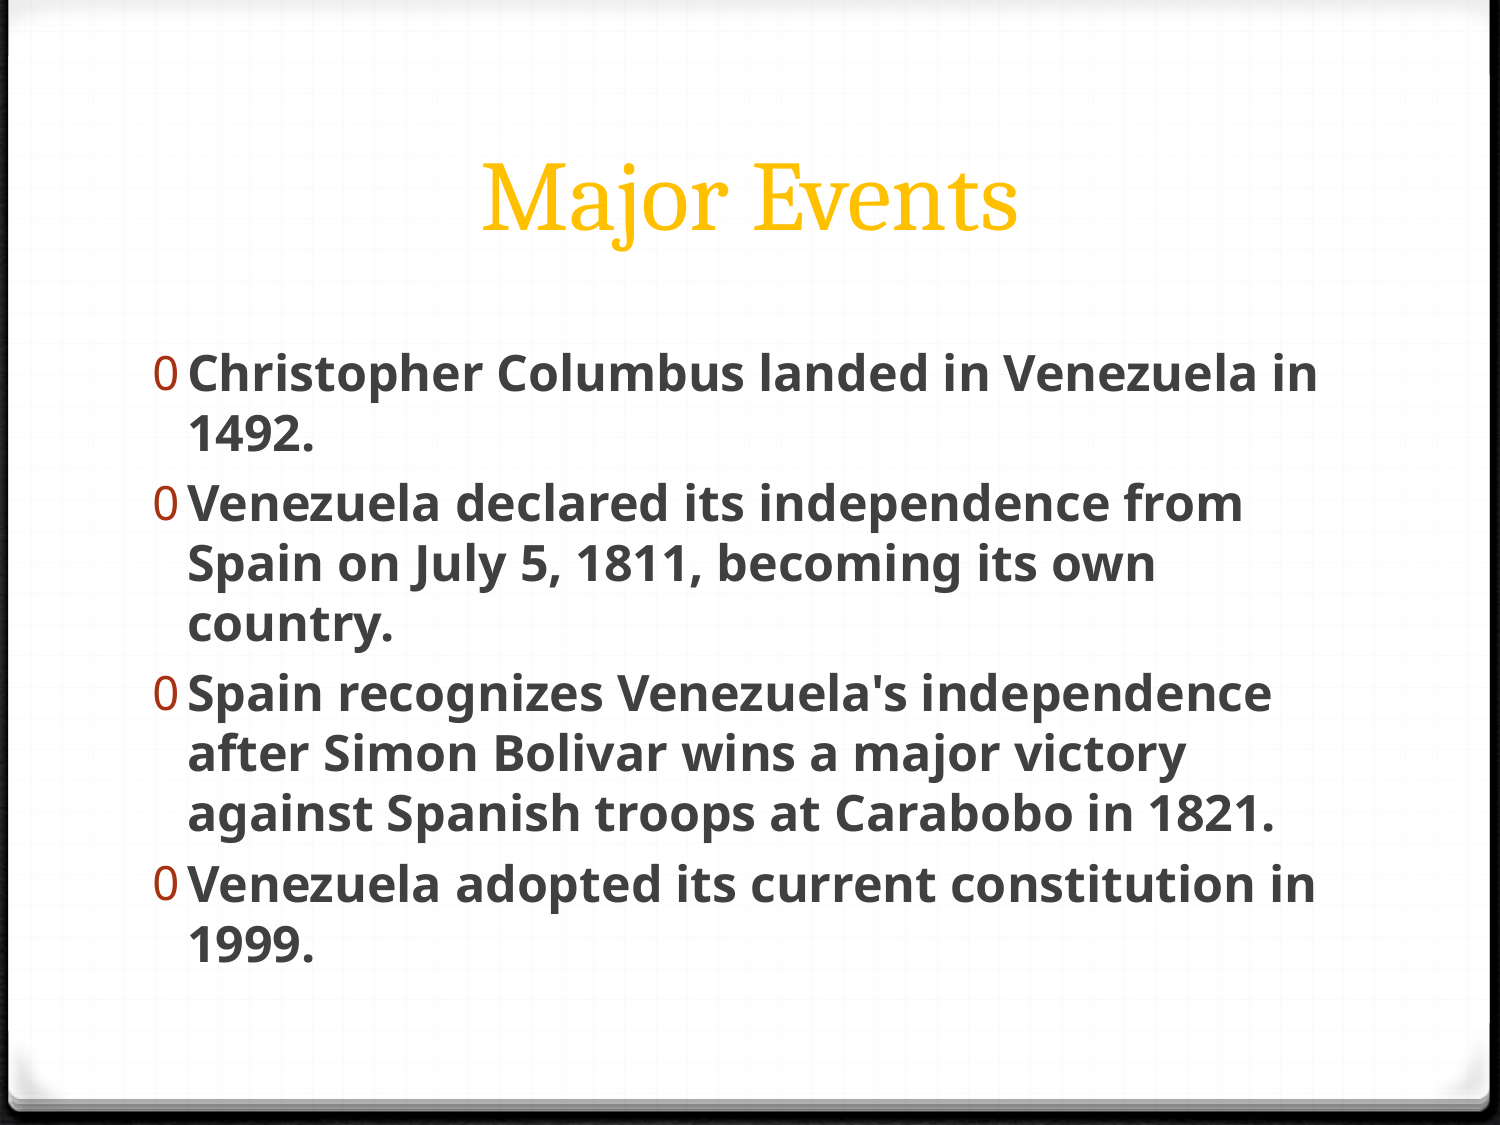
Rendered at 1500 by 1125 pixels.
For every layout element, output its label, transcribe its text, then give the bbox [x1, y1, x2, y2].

list Christopher Columbus landed in Venezuela in 1492. Venezuela declared its independence from Spain on July 5, 1811, becoming its own country. Spain recognizes Venezuela's independence after Simon Bolivar wins a major victory against Spanish troops at Carabobo in 1821. Venezuela adopted its current constitution in 1999. [137, 334, 1363, 983]
picture [0, 0, 1500, 1125]
title Major Events [90, 71, 1410, 309]
